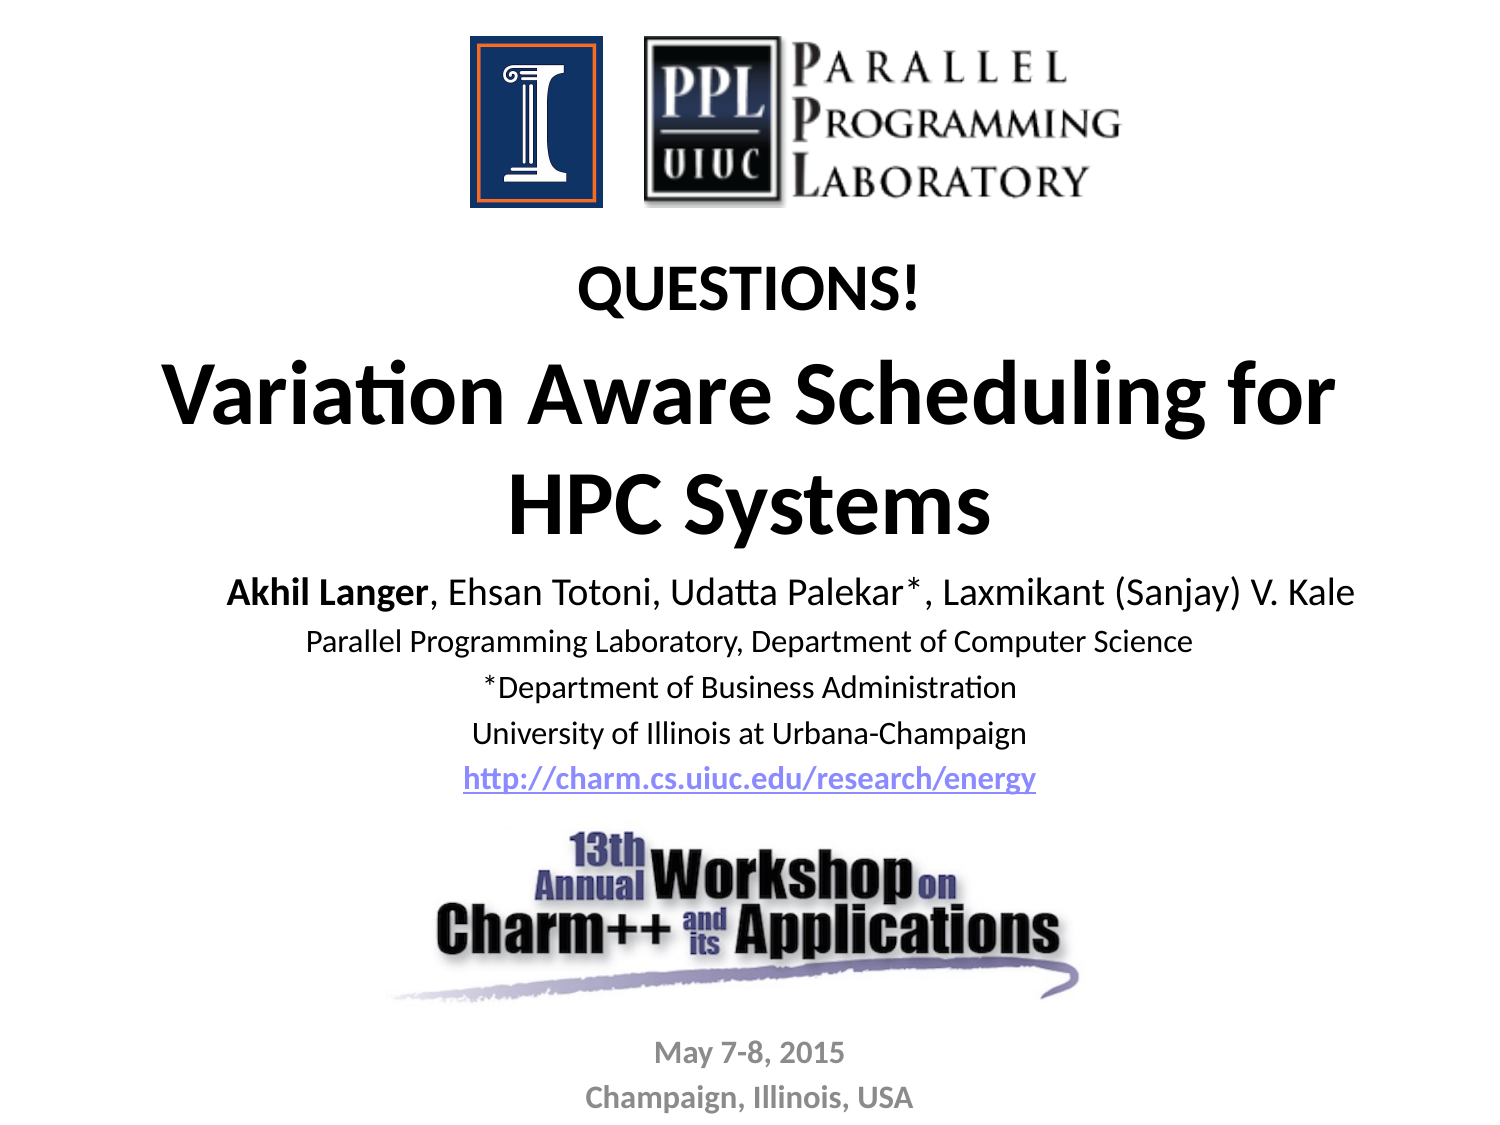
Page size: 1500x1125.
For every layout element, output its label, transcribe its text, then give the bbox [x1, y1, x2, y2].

subtitle Akhil Langer, Ehsan Totoni, Udatta Palekar*, Laxmikant (Sanjay) V. Kale Parallel Programming Laboratory, Department of Computer Science *Department of Business Administration University of Illinois at Urbana-Champaign http://charm.cs.uiuc.edu/research/energy May 7-8, 2015 Champaign, Illinois, USA [54, 558, 1445, 1125]
picture [470, 36, 603, 208]
title Variation Aware Scheduling for HPC Systems [112, 321, 1388, 558]
text_box QUESTIONS! [374, 236, 1125, 332]
picture [643, 36, 1134, 208]
picture [383, 819, 1088, 1008]
